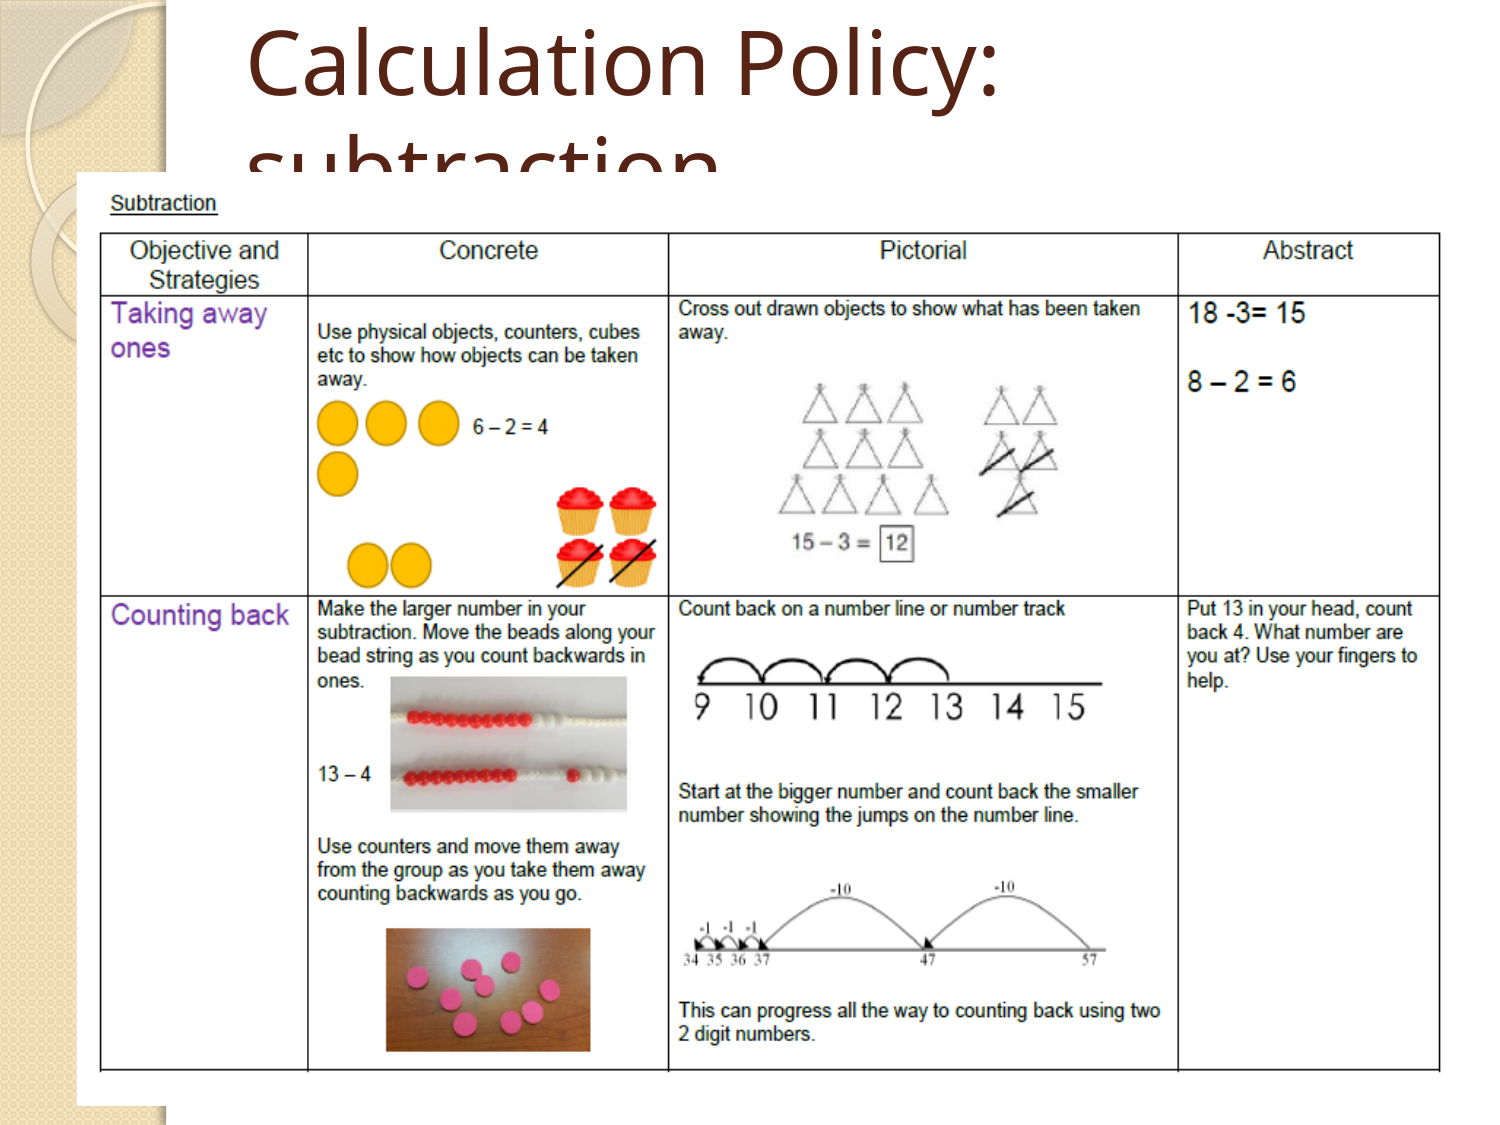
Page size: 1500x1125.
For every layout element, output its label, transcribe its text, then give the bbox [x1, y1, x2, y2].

picture [76, 172, 1471, 1107]
title Calculation Policy: subtraction [230, 19, 1461, 168]
